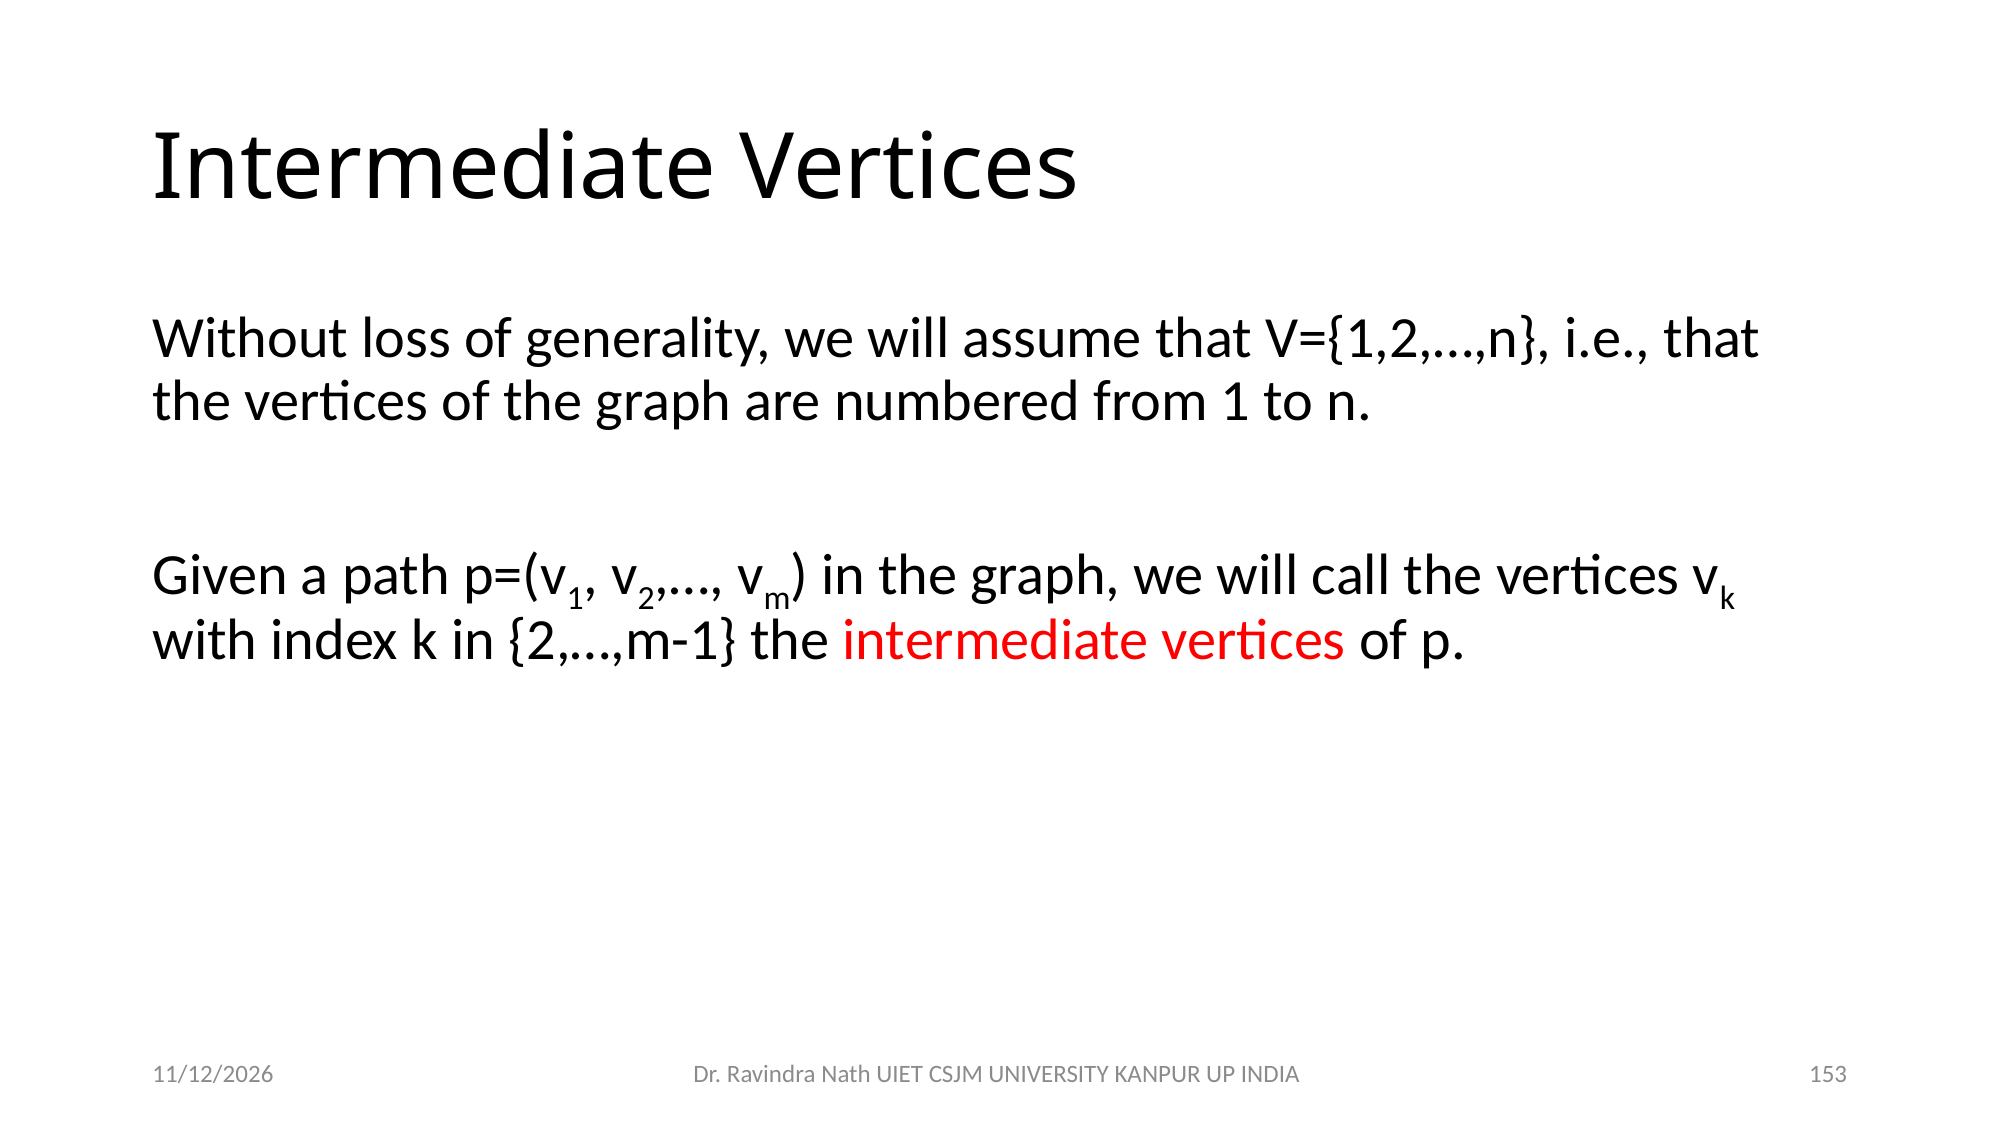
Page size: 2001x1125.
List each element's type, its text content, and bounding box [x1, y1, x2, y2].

slide_number 13-Nov-21 [137, 1042, 588, 1103]
title Intermediate Vertices [137, 59, 1863, 278]
slide_number 153 [1412, 1042, 1863, 1103]
footer Dr. Ravindra Nath UIET CSJM UNIVERSITY KANPUR UP INDIA [662, 1042, 1338, 1103]
list Without loss of generality, we will assume that V={1,2,…,n}, i.e., that the vertices of the graph are numbered from 1 to n. Given a path p=(v1, v2,…, vm) in the graph, we will call the vertices vk with index k in {2,…,m-1} the intermediate vertices of p. [137, 299, 1863, 1014]
